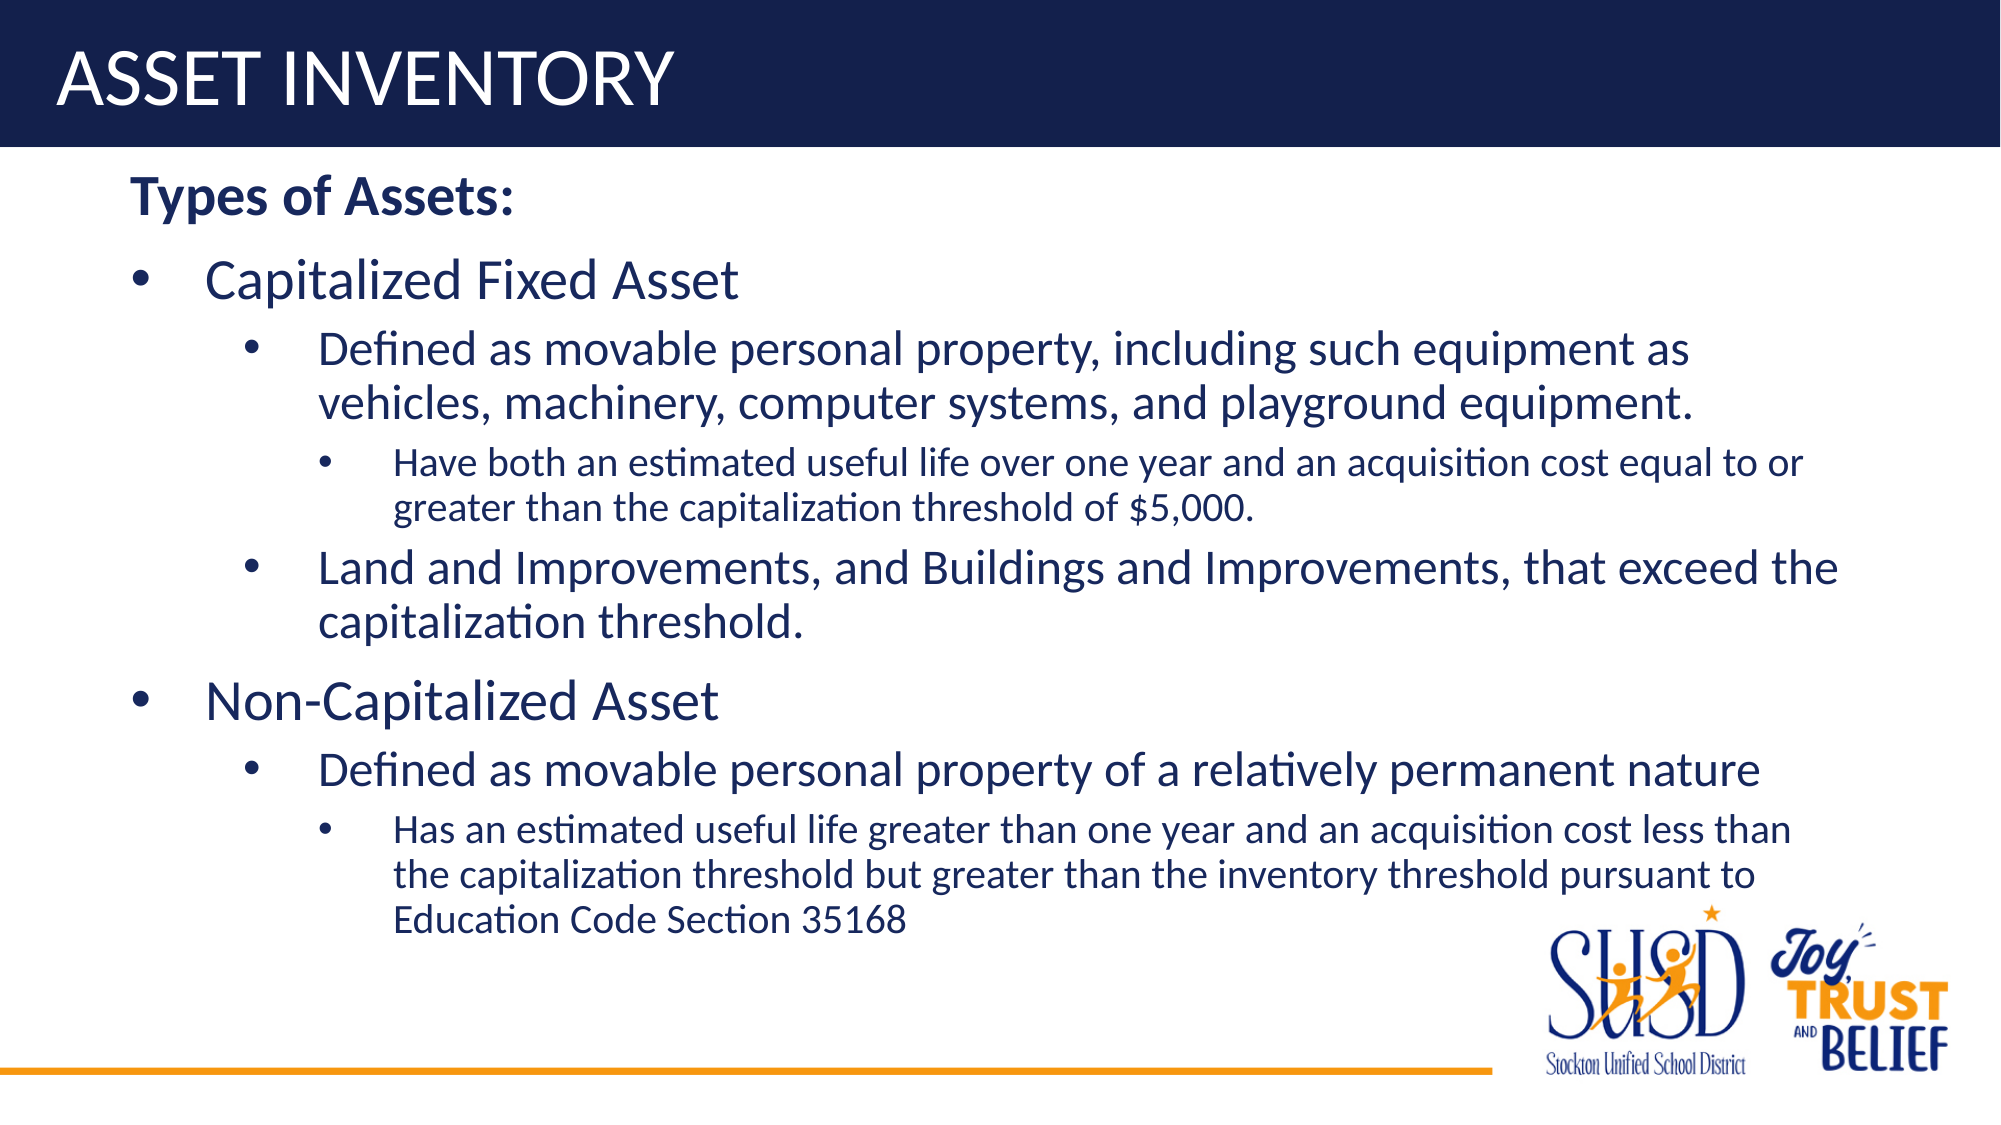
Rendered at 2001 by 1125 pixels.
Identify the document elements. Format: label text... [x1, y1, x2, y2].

list Types of Assets: Capitalized Fixed Asset Defined as movable personal property, including such equipment as vehicles, machinery, computer systems, and playground equipment. Have both an estimated useful life over one year and an acquisition cost equal to or greater than the capitalization threshold of $5,000. Land and Improvements, and Buildings and Improvements, that exceed the capitalization threshold. Non-Capitalized Asset Defined as movable personal property of a relatively permanent nature Has an estimated useful life greater than one year and an acquisition cost less than the capitalization threshold but greater than the inventory threshold pursuant to Education Code Section 35168 [115, 158, 1872, 1013]
title Asset Inventory [41, 36, 1966, 122]
picture [0, 0, 2001, 1125]
